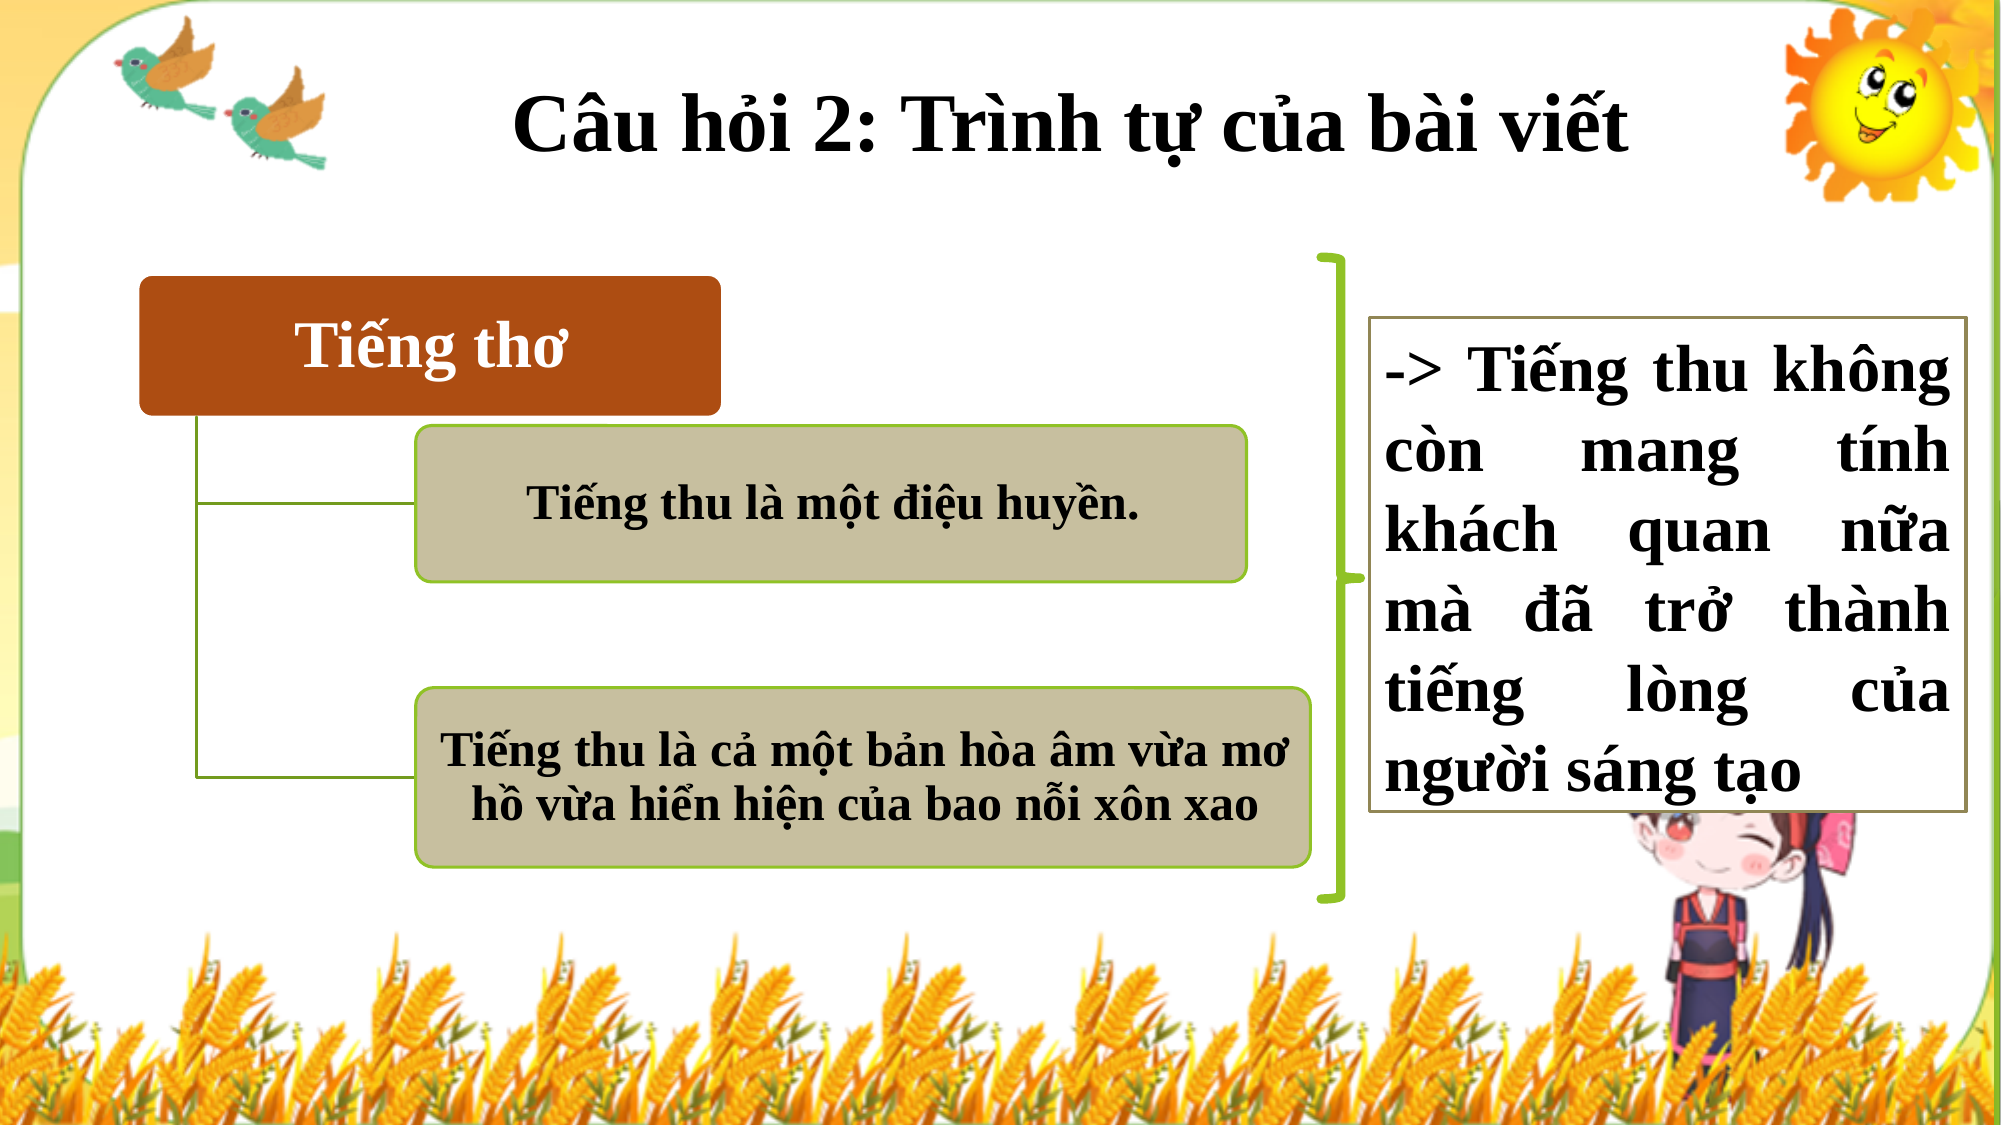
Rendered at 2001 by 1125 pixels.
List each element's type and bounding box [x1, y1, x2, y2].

text_box [137, 176, 1472, 869]
picture [0, 0, 2000, 1125]
